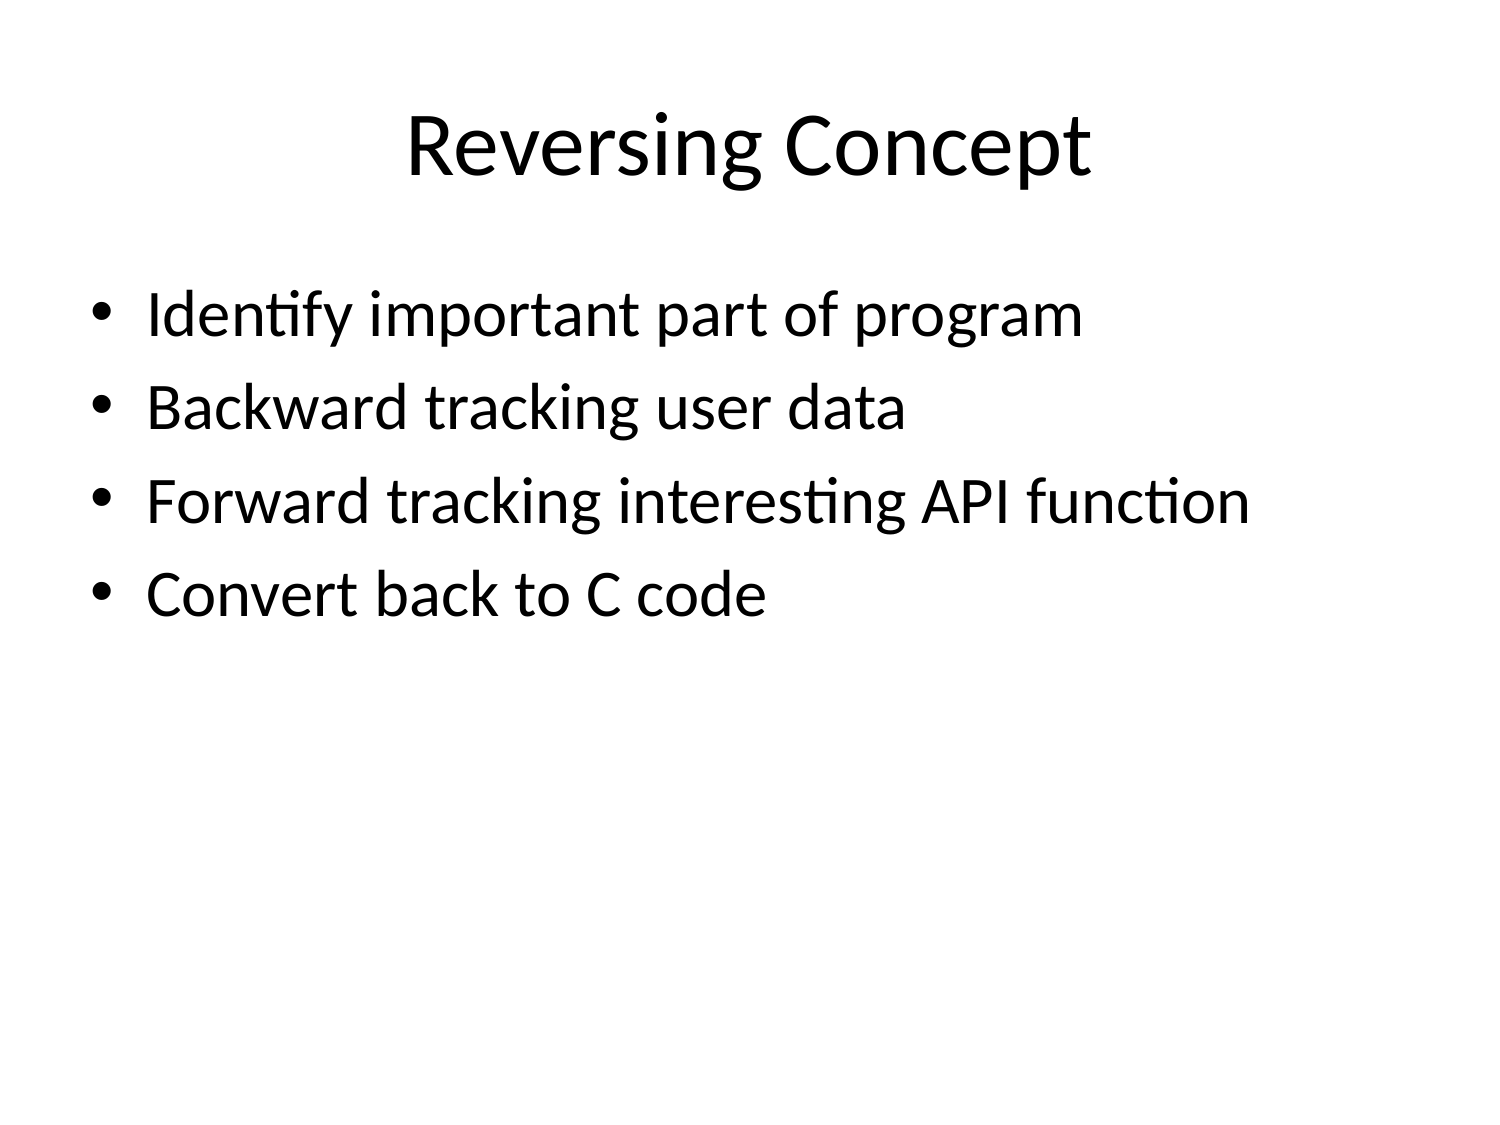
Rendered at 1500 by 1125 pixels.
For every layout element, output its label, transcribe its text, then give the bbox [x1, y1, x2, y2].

list Identify important part of program Backward tracking user data Forward tracking interesting API function Convert back to C code [75, 262, 1425, 1005]
title Reversing Concept [75, 45, 1425, 233]
